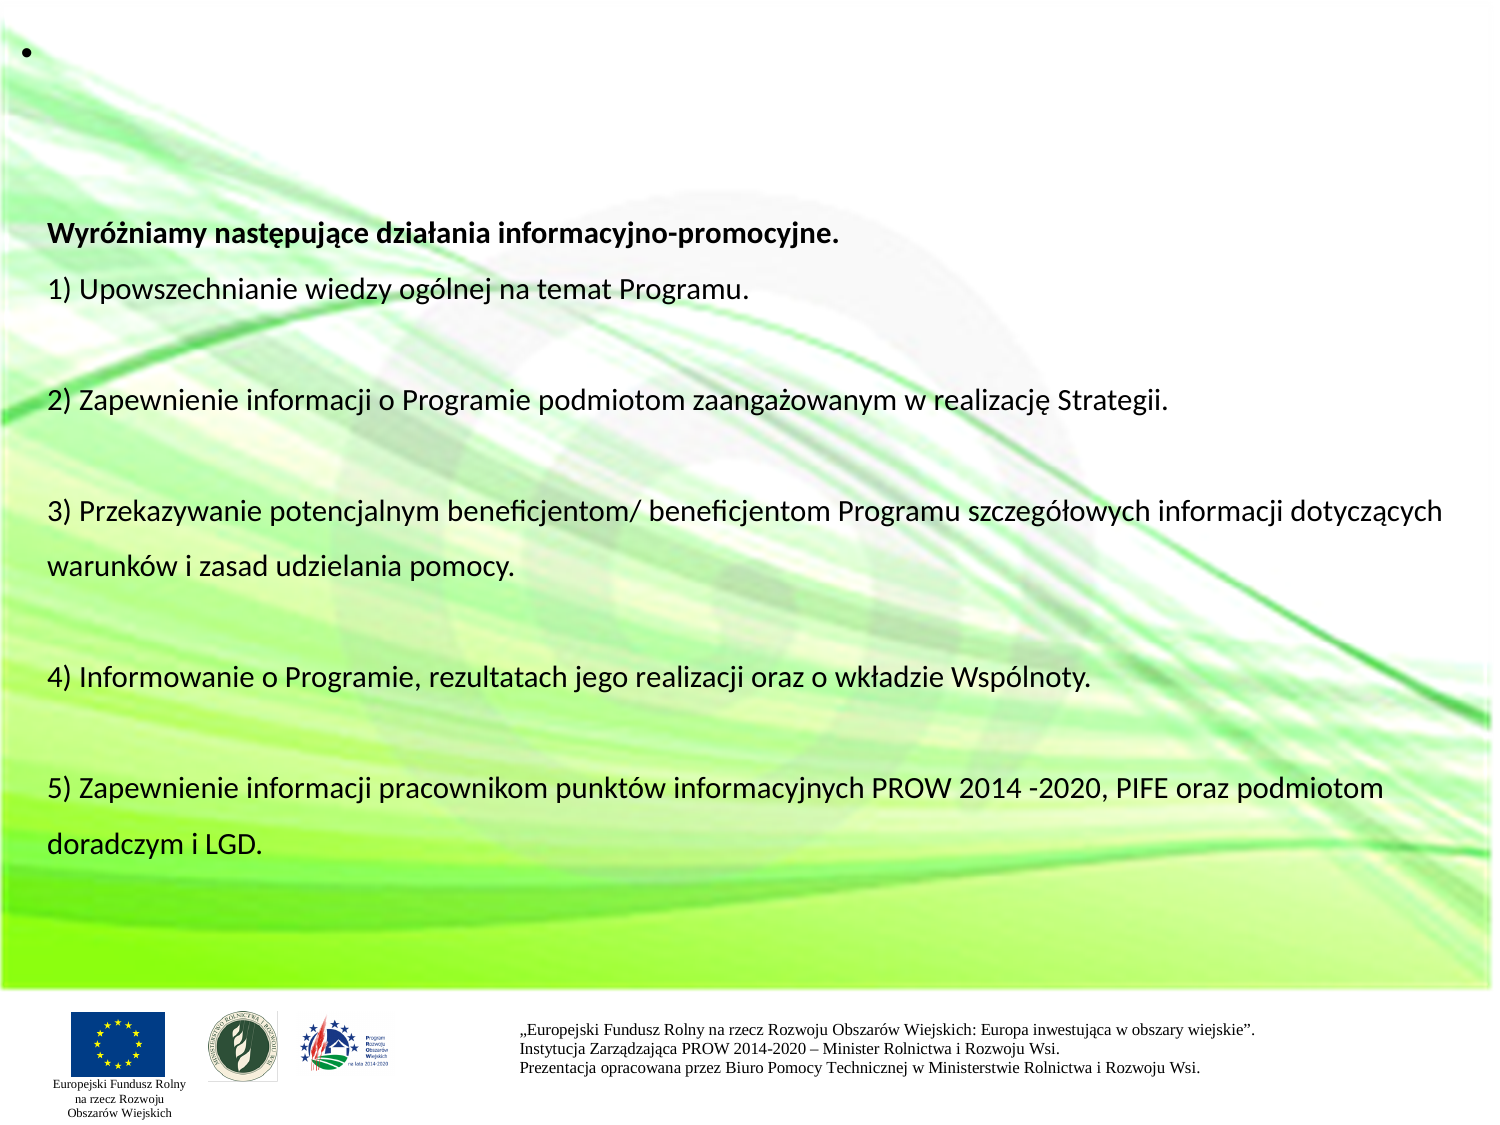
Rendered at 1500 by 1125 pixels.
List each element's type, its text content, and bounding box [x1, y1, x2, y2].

title Wyróżniamy następujące działania informacyjno-promocyjne. 1) Upowszechnianie wiedzy ogólnej na temat Programu. 2) Zapewnienie informacji o Programie podmiotom zaangażowanym w realizację Strategii. 3) Przekazywanie potencjalnym beneficjentom/ beneficjentom Programu szczegółowych informacji dotyczących warunków i zasad udzielania pomocy. 4) Informowanie o Programie, rezultatach jego realizacji oraz o wkładzie Wspólnoty. 5) Zapewnienie informacji pracownikom punktów informacyjnych PROW 2014 -2020, PIFE oraz podmiotom doradczym i LGD. [0, 0, 1500, 1035]
